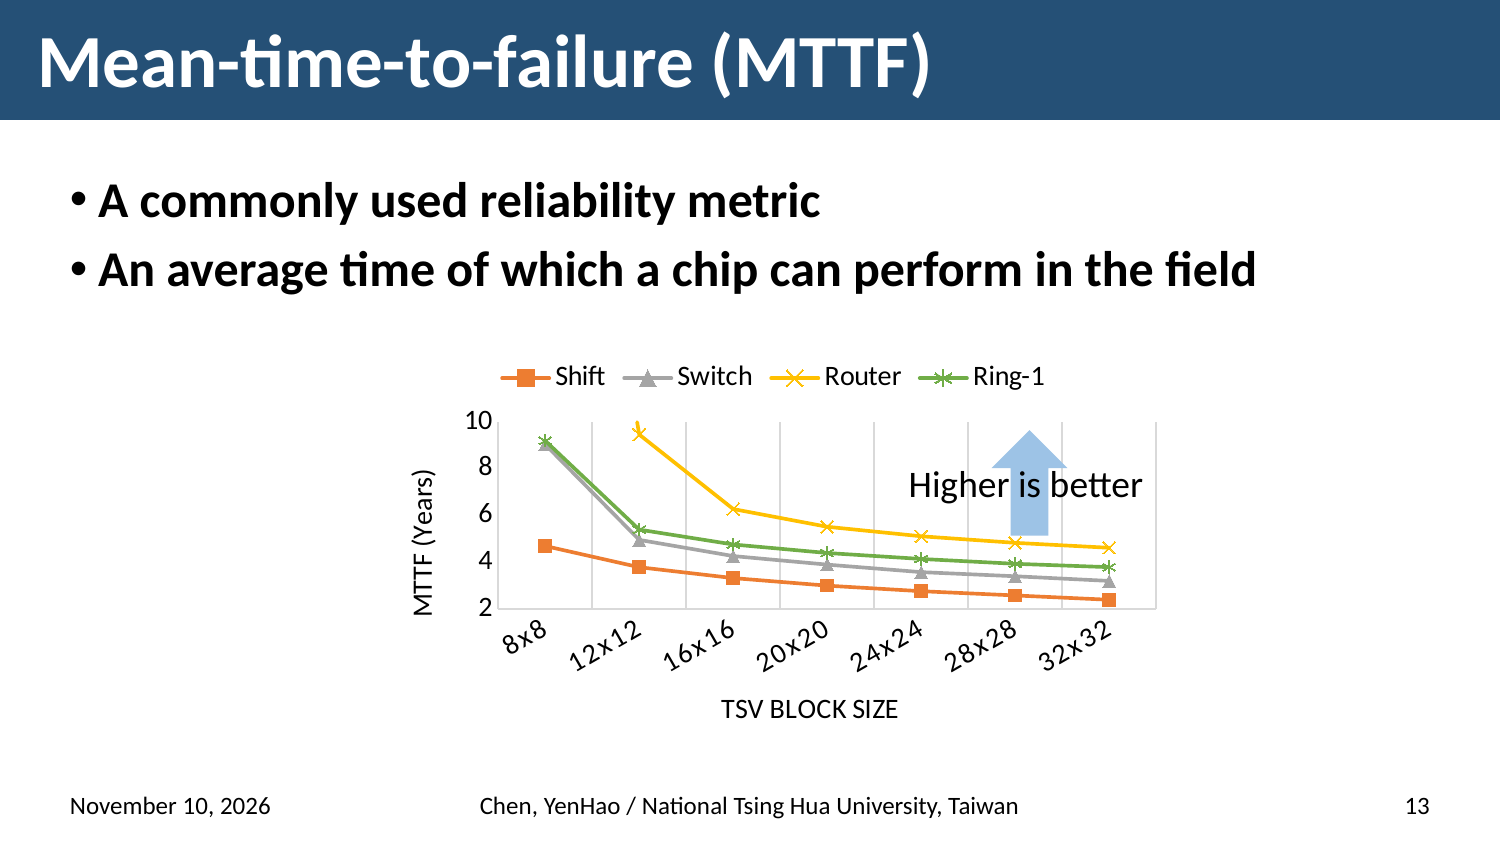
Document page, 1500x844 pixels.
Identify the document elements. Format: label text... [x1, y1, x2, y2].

list A commonly used reliability metric An average time of which a chip can perform in the field [55, 166, 1445, 760]
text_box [891, 430, 1161, 536]
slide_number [55, 782, 441, 827]
footer Chen, YenHao / National Tsing Hua University, Taiwan [455, 782, 1045, 827]
title Mean-time-to-failure (MTTF) [22, 15, 1478, 111]
chart [374, 346, 1173, 760]
slide_number 13 [1059, 782, 1445, 827]
